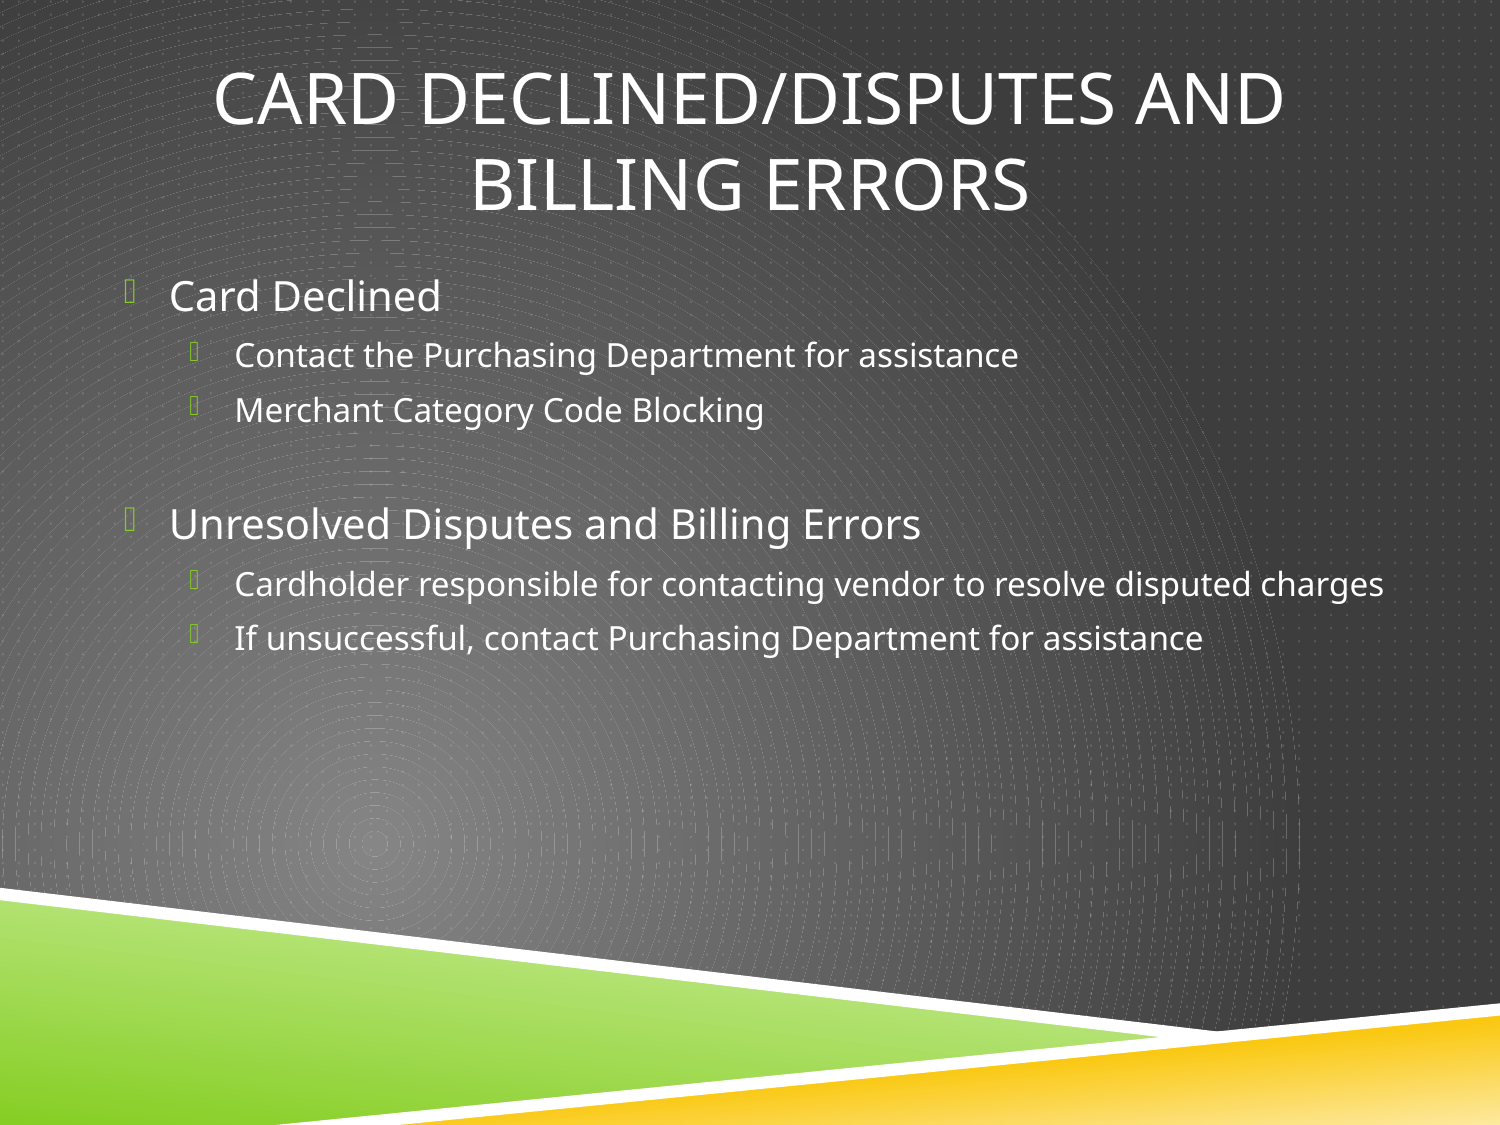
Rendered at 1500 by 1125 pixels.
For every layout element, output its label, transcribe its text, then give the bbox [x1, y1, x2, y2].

list Card Declined Contact the Purchasing Department for assistance Merchant Category Code Blocking Unresolved Disputes and Billing Errors Cardholder responsible for contacting vendor to resolve disputed charges If unsuccessful, contact Purchasing Department for assistance [112, 262, 1388, 875]
title Card Declined/Disputes and Billing Errors [112, 45, 1388, 233]
